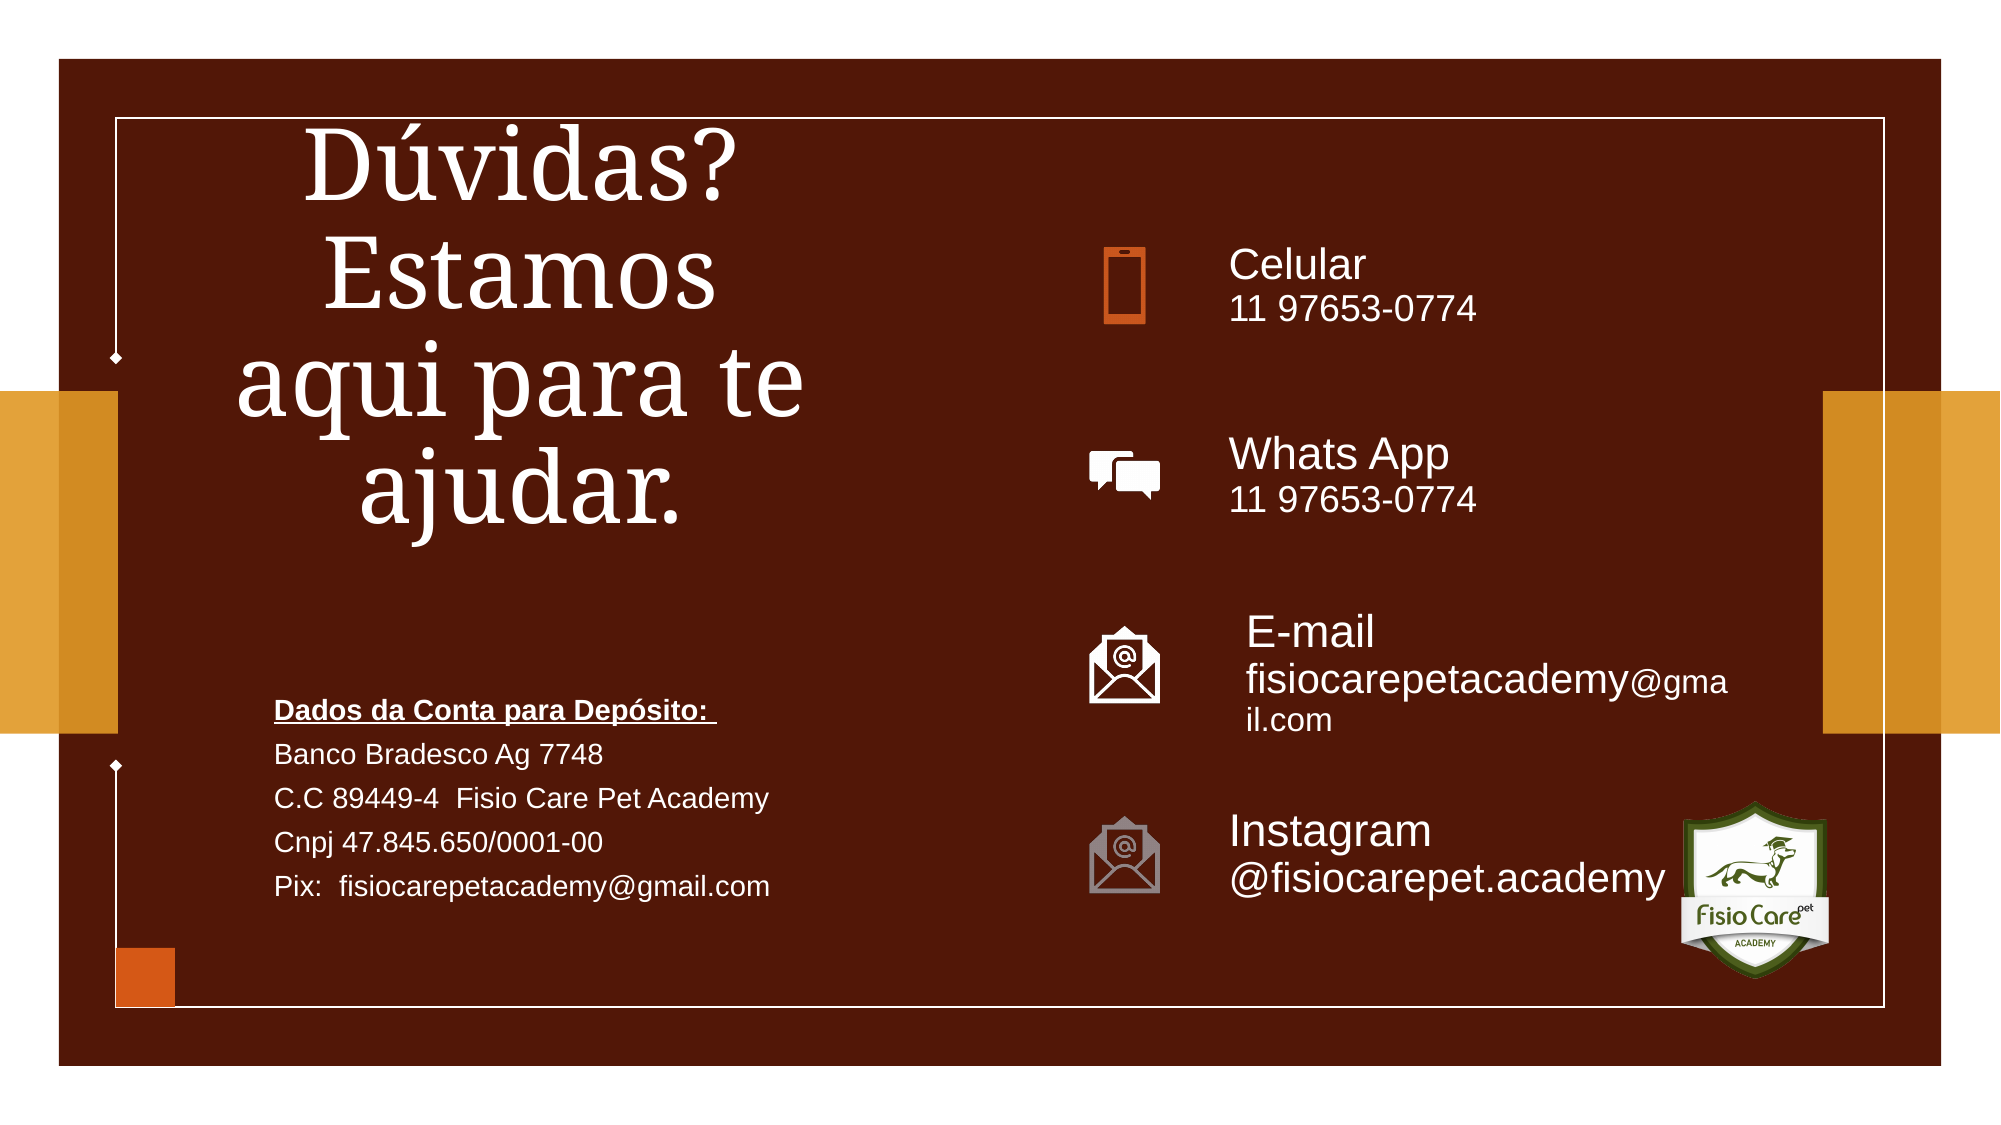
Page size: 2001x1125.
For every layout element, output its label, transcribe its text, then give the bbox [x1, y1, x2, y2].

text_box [1036, 208, 1774, 932]
picture [1680, 801, 1829, 979]
text_box Dados da Conta para Depósito: Banco Bradesco Ag 7748 C.C 89449-4 Fisio Care Pet Academy Cnpj 47.845.650/0001-00 Pix: fisiocarepetacademy@gmail.com [258, 688, 944, 911]
title Dúvidas? Estamos aqui para te ajudar. [191, 208, 851, 554]
